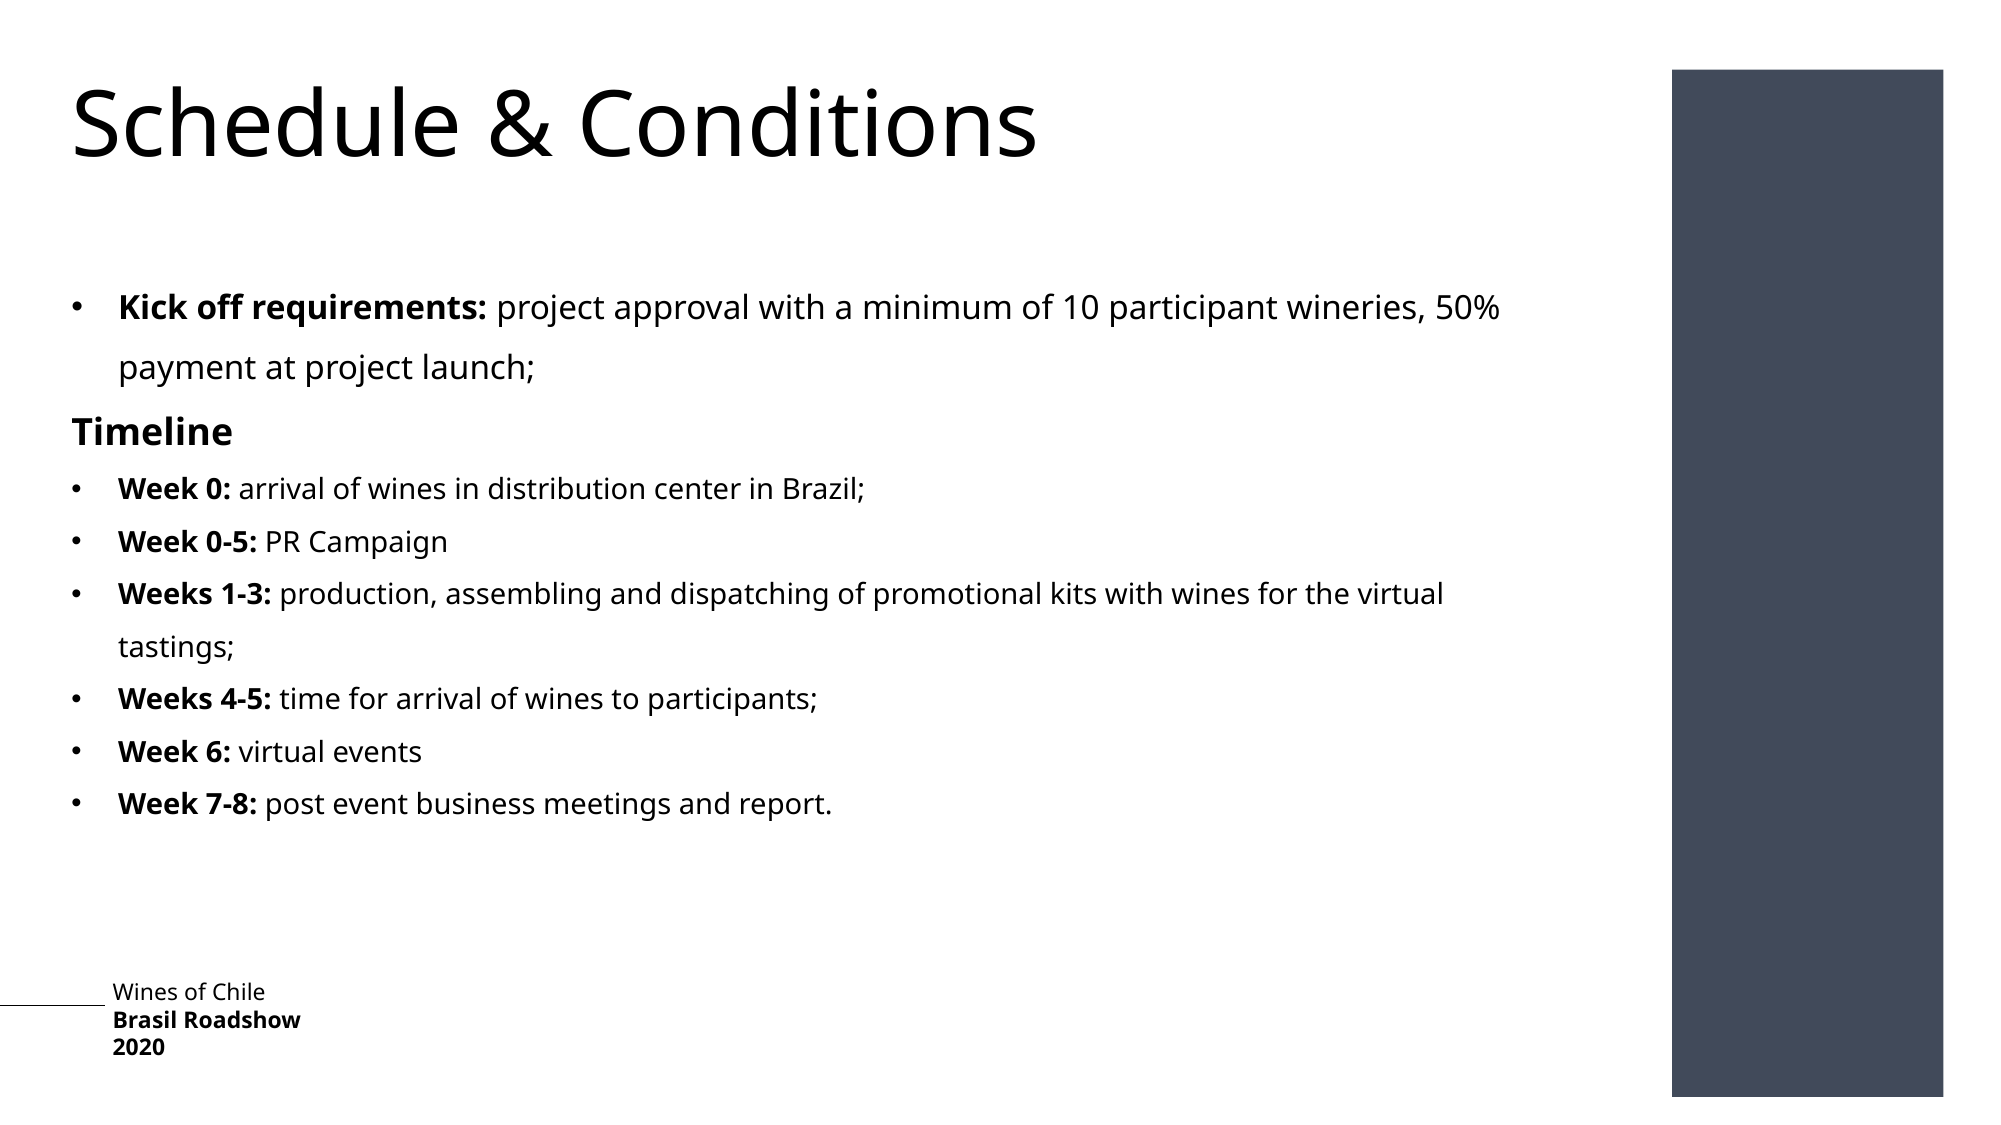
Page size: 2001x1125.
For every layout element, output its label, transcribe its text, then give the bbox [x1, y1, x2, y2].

text_box Schedule & Conditions [56, 69, 1381, 184]
text_box Kick off requirements: project approval with a minimum of 10 participant wineries, 50% payment at project launch; Timeline Week 0: arrival of wines in distribution center in Brazil; Week 0-5: PR Campaign Weeks 1-3: production, assembling and dispatching of promotional kits with wines for the virtual tastings; Weeks 4-5: time for arrival of wines to participants; Week 6: virtual events Week 7-8: post event business meetings and report. [56, 258, 1571, 908]
text_box [1672, 69, 1944, 1097]
